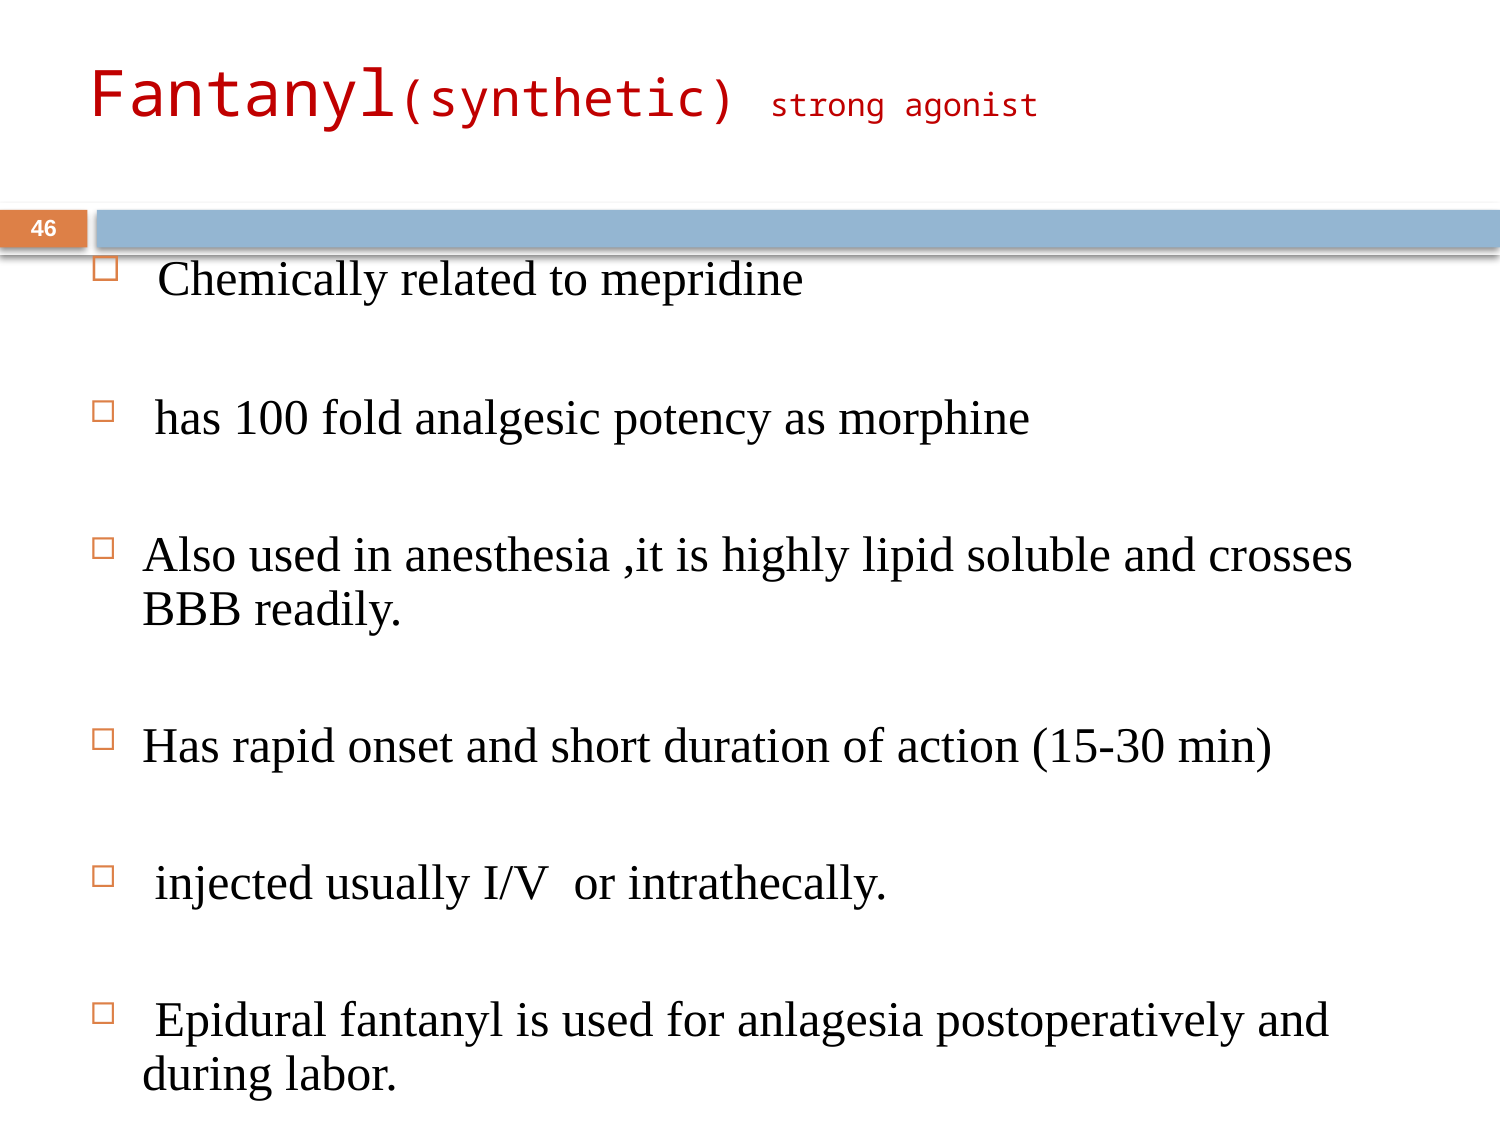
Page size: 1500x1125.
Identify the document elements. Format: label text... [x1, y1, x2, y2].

list Chemically related to mepridine has 100 fold analgesic potency as morphine Also used in anesthesia ,it is highly lipid soluble and crosses BBB readily. Has rapid onset and short duration of action (15-30 min) injected usually I/V or intrathecally. Epidural fantanyl is used for anlagesia postoperatively and during labor. [74, 237, 1425, 1125]
slide_number 46 [0, 208, 88, 249]
title Fantanyl(synthetic) strong agonist [74, 44, 1425, 138]
